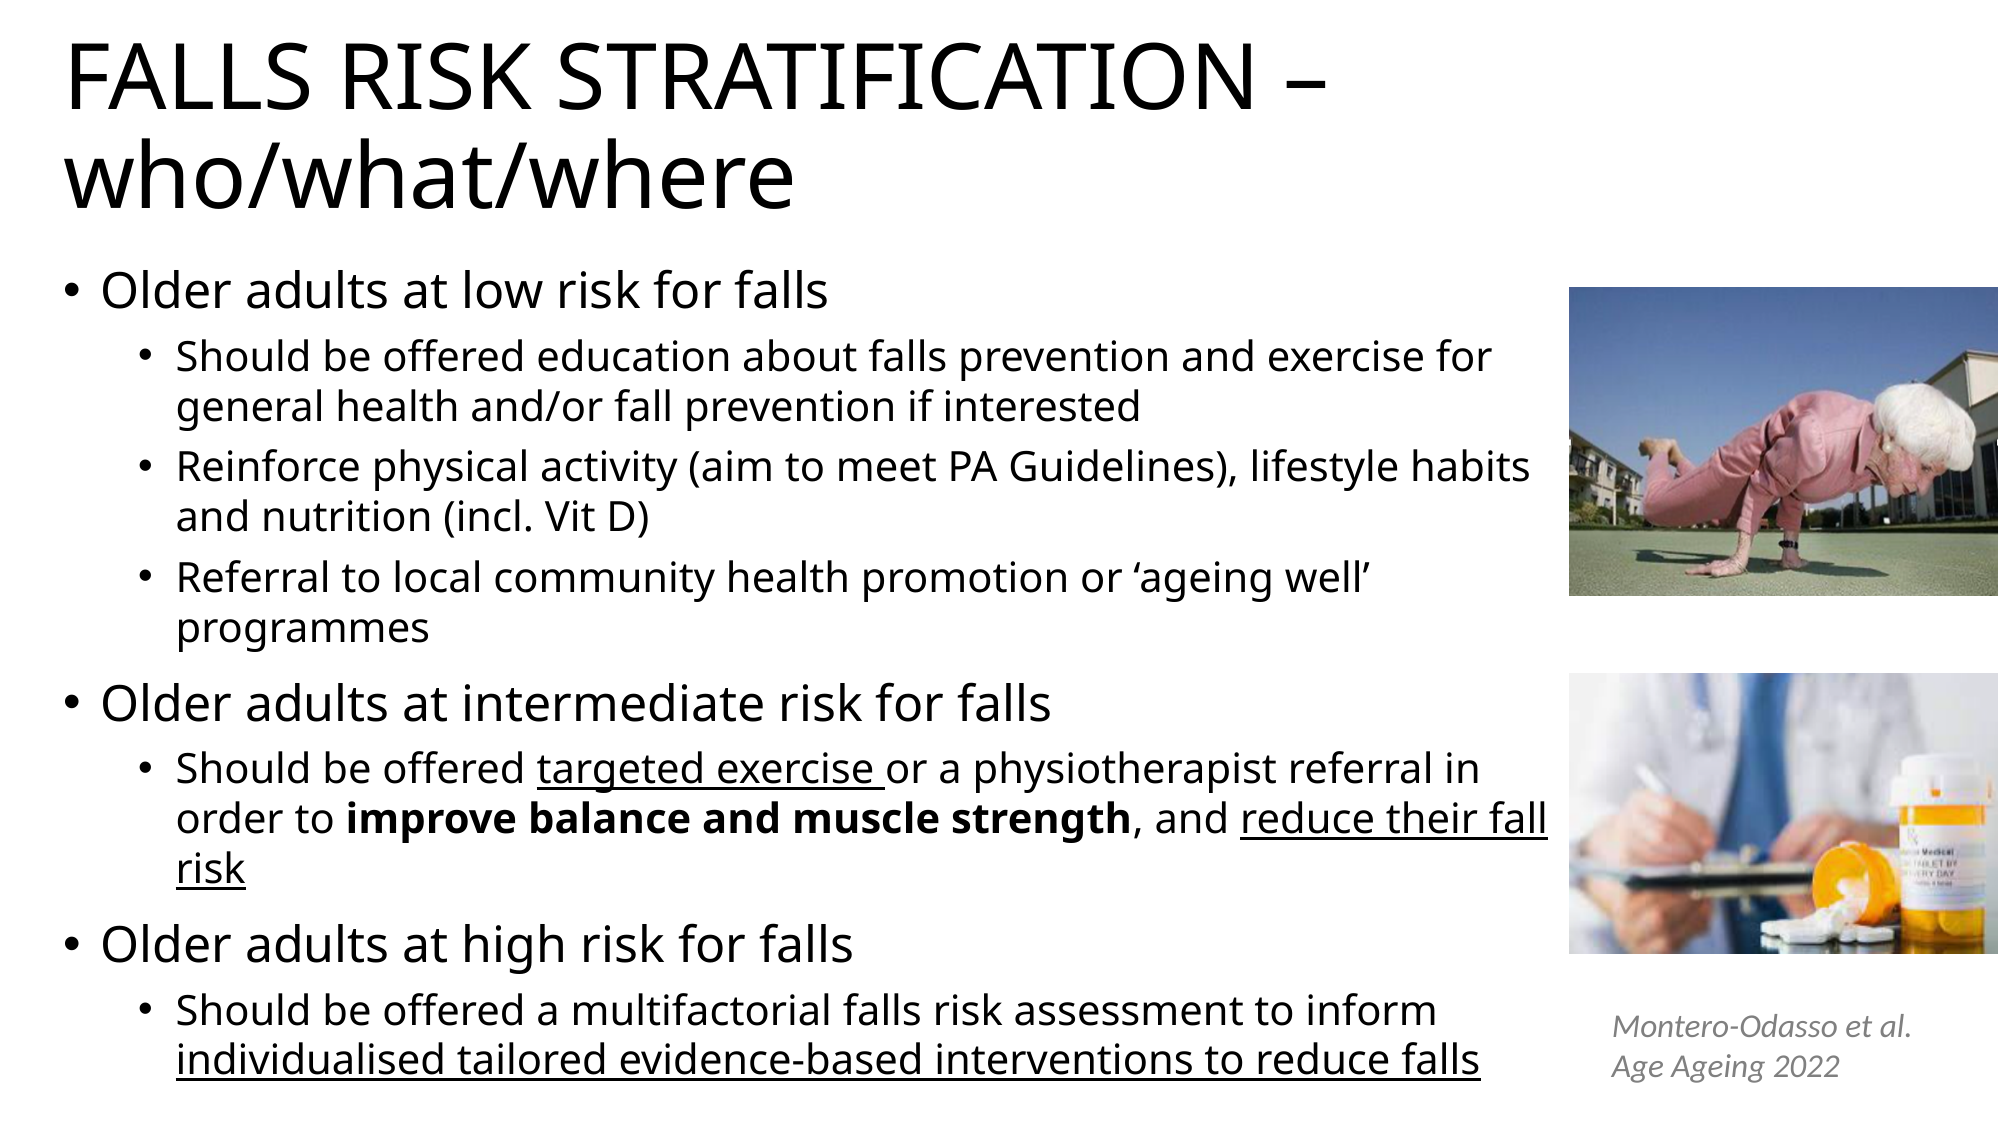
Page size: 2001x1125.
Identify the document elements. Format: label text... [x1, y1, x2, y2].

picture [1569, 287, 1998, 596]
list Older adults at low risk for falls Should be offered education about falls prevention and exercise for general health and/or fall prevention if interested Reinforce physical activity (aim to meet PA Guidelines), lifestyle habits and nutrition (incl. Vit D) Referral to local community health promotion or ‘ageing well’ programmes Older adults at intermediate risk for falls Should be offered targeted exercise or a physiotherapist referral in order to improve balance and muscle strength, and reduce their fall risk Older adults at high risk for falls Should be offered a multifactorial falls risk assessment to inform individualised tailored evidence-based interventions to reduce falls [48, 251, 1565, 1118]
title FALLS RISK STRATIFICATION – who/what/where [48, 31, 1858, 227]
text_box Montero-Odasso et al. Age Ageing 2022 [1597, 997, 1958, 1092]
picture [1569, 673, 1998, 954]
